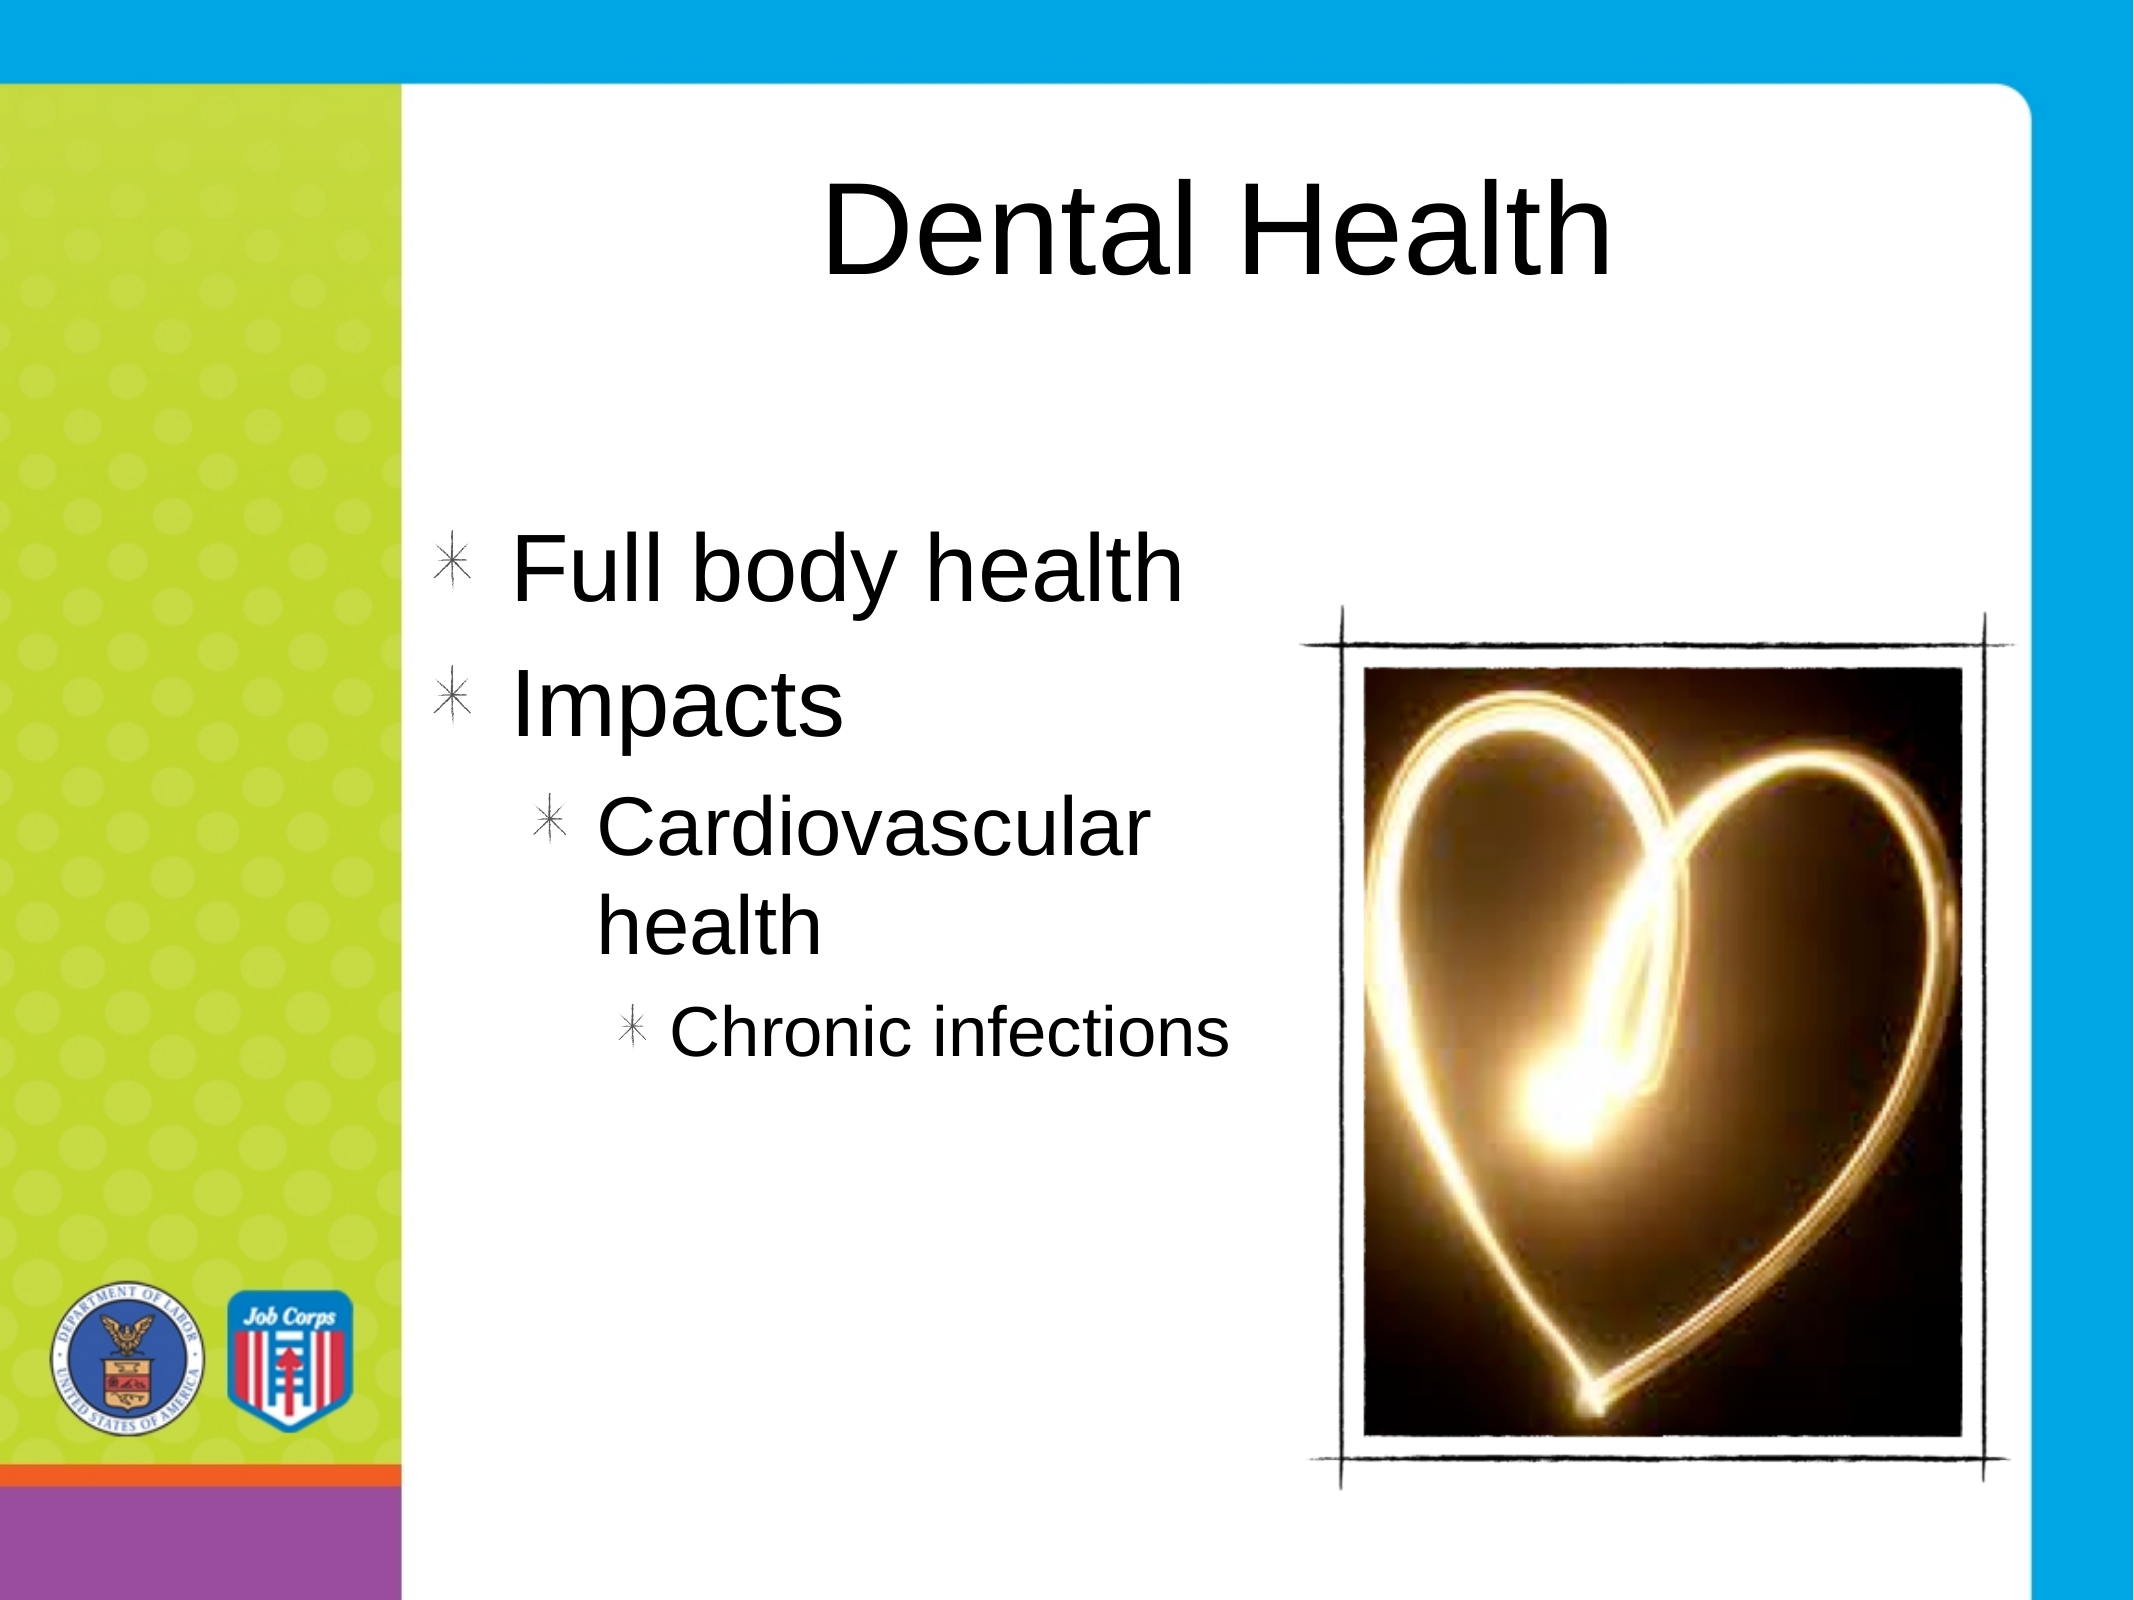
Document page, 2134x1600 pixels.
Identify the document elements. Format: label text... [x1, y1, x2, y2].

list Full body health Impacts Cardiovascular health Chronic infections [408, 495, 1355, 1438]
picture [0, 83, 2033, 1600]
title Dental Health [408, 88, 2027, 356]
